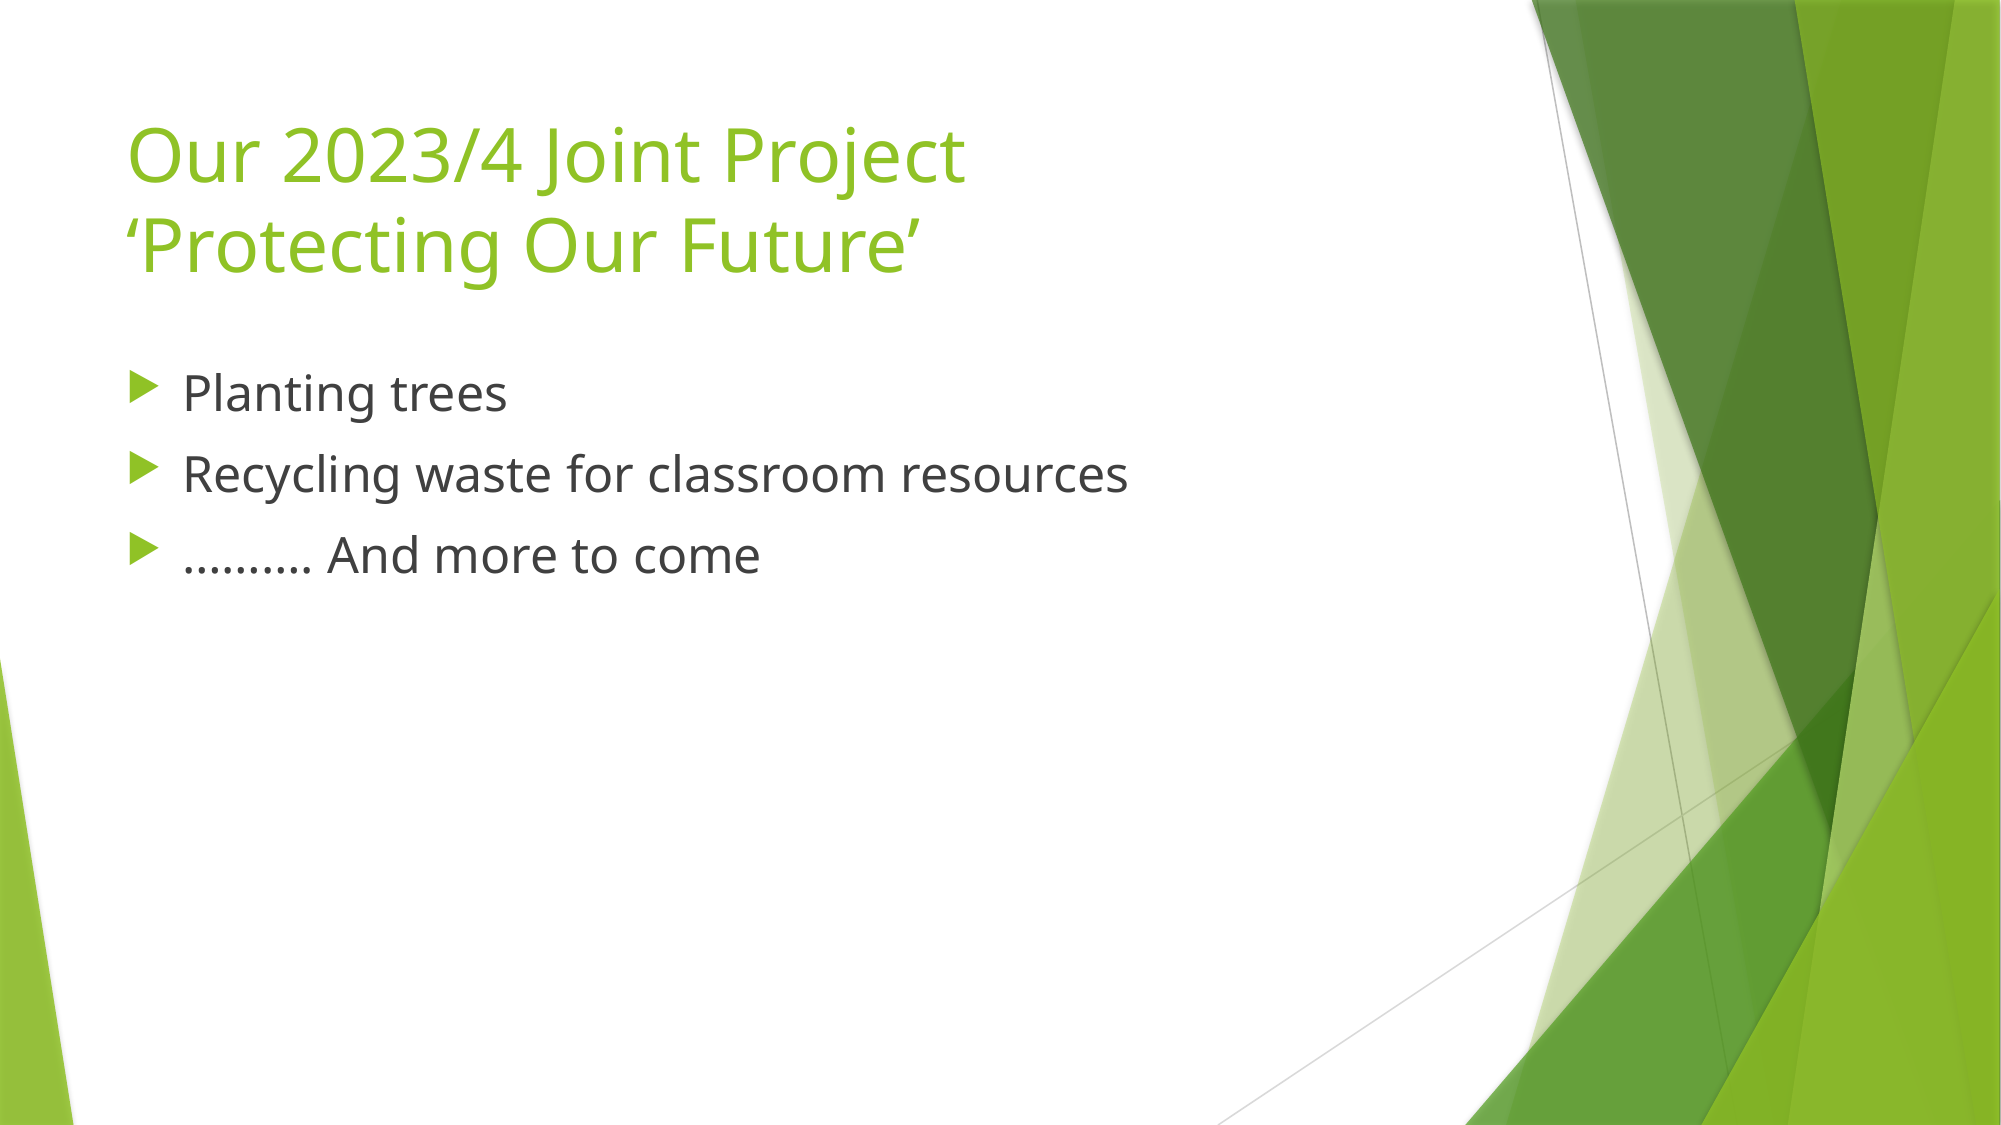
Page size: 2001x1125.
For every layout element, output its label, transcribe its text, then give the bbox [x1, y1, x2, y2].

title Our 2023/4 Joint Project ‘Protecting Our Future’ [111, 99, 1522, 317]
list Planting trees Recycling waste for classroom resources ………. And more to come [111, 354, 1522, 992]
